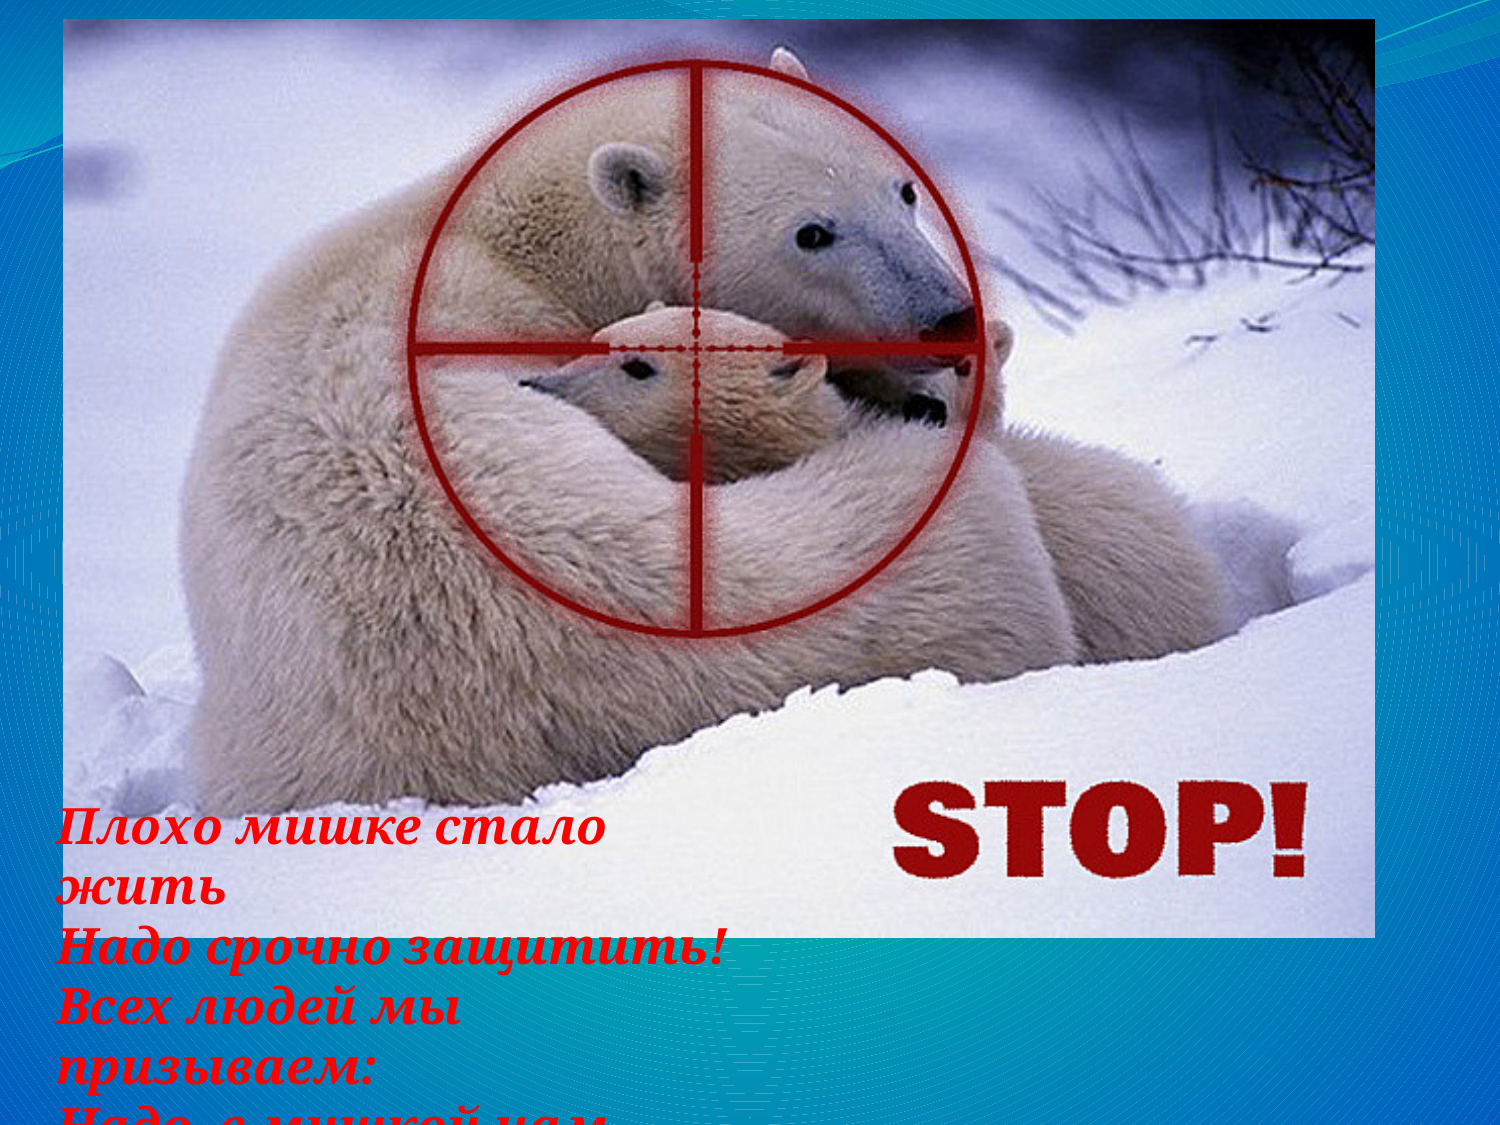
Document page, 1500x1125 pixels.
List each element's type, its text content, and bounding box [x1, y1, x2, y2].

picture [63, 18, 1376, 938]
text_box Плохо мишке стало жить Надо срочно защитить! Всех людей мы призываем: Надо с мишкой нам дружить. [41, 786, 792, 1125]
